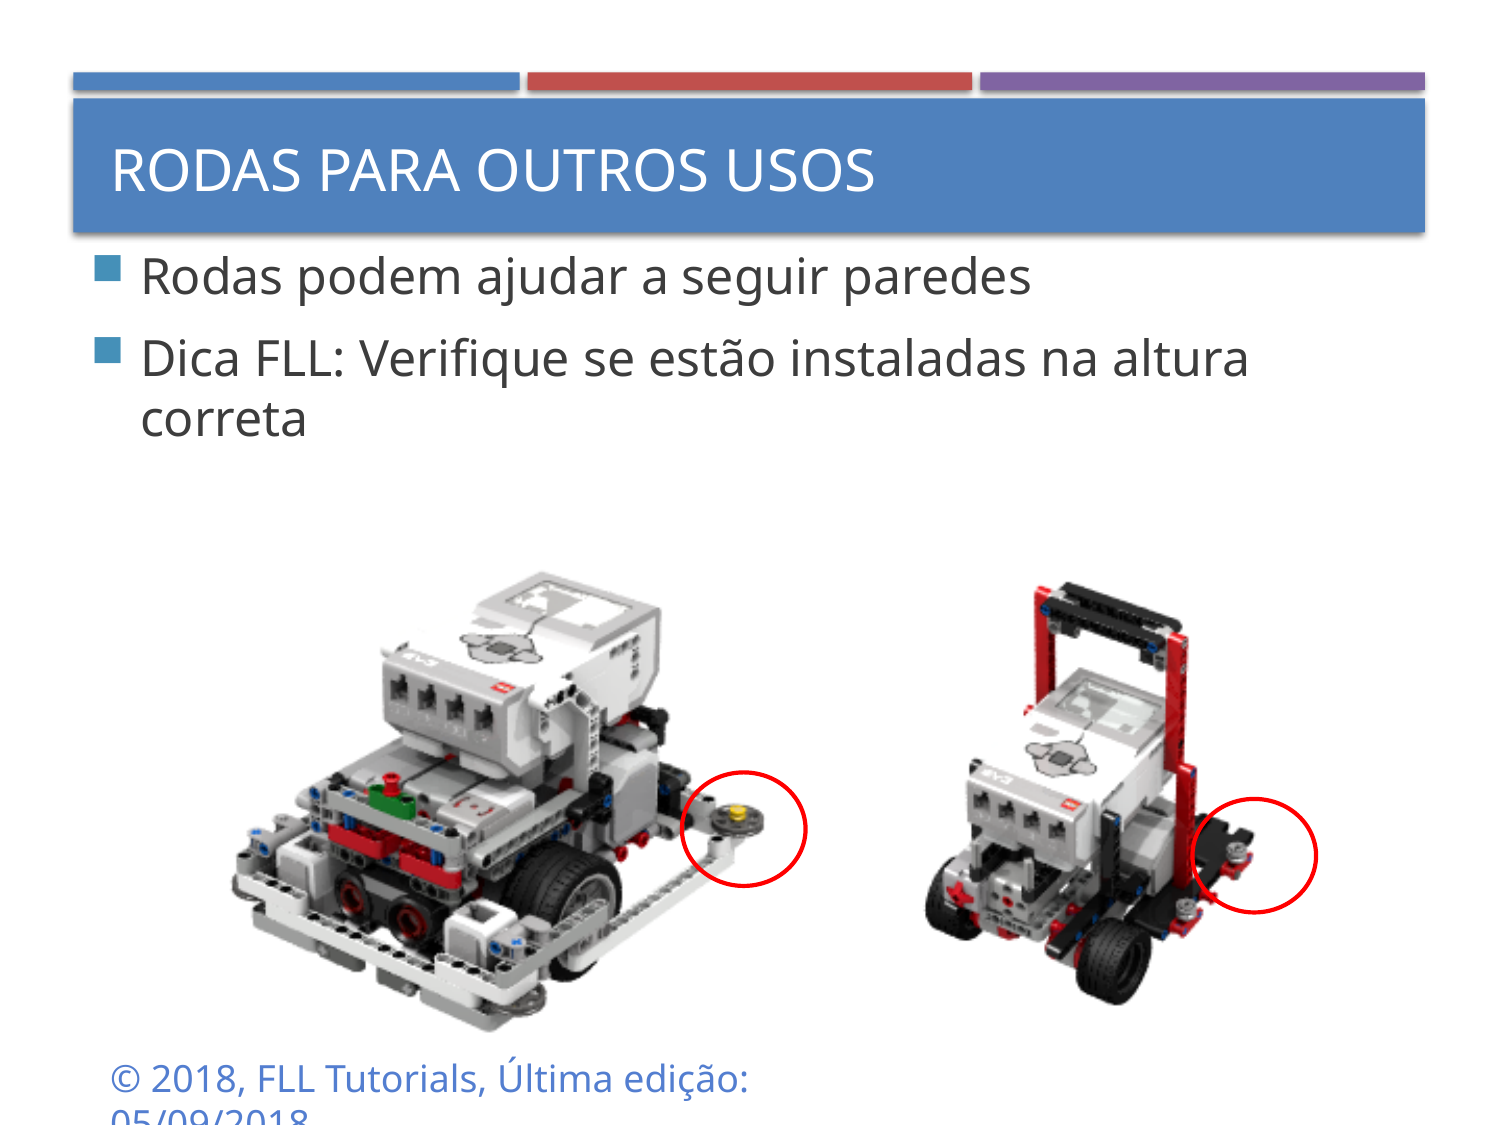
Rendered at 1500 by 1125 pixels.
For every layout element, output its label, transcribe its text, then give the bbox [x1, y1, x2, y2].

text_box © 2018, FLL Tutorials, Última edição: 05/09/2018 [95, 1047, 957, 1108]
text_box Rodas para outros usos [95, 112, 1406, 211]
text_box Rodas podem ajudar a seguir paredes Dica FLL: Verifique se estão instaladas na altura correta [75, 236, 1428, 955]
picture [214, 515, 1329, 1040]
